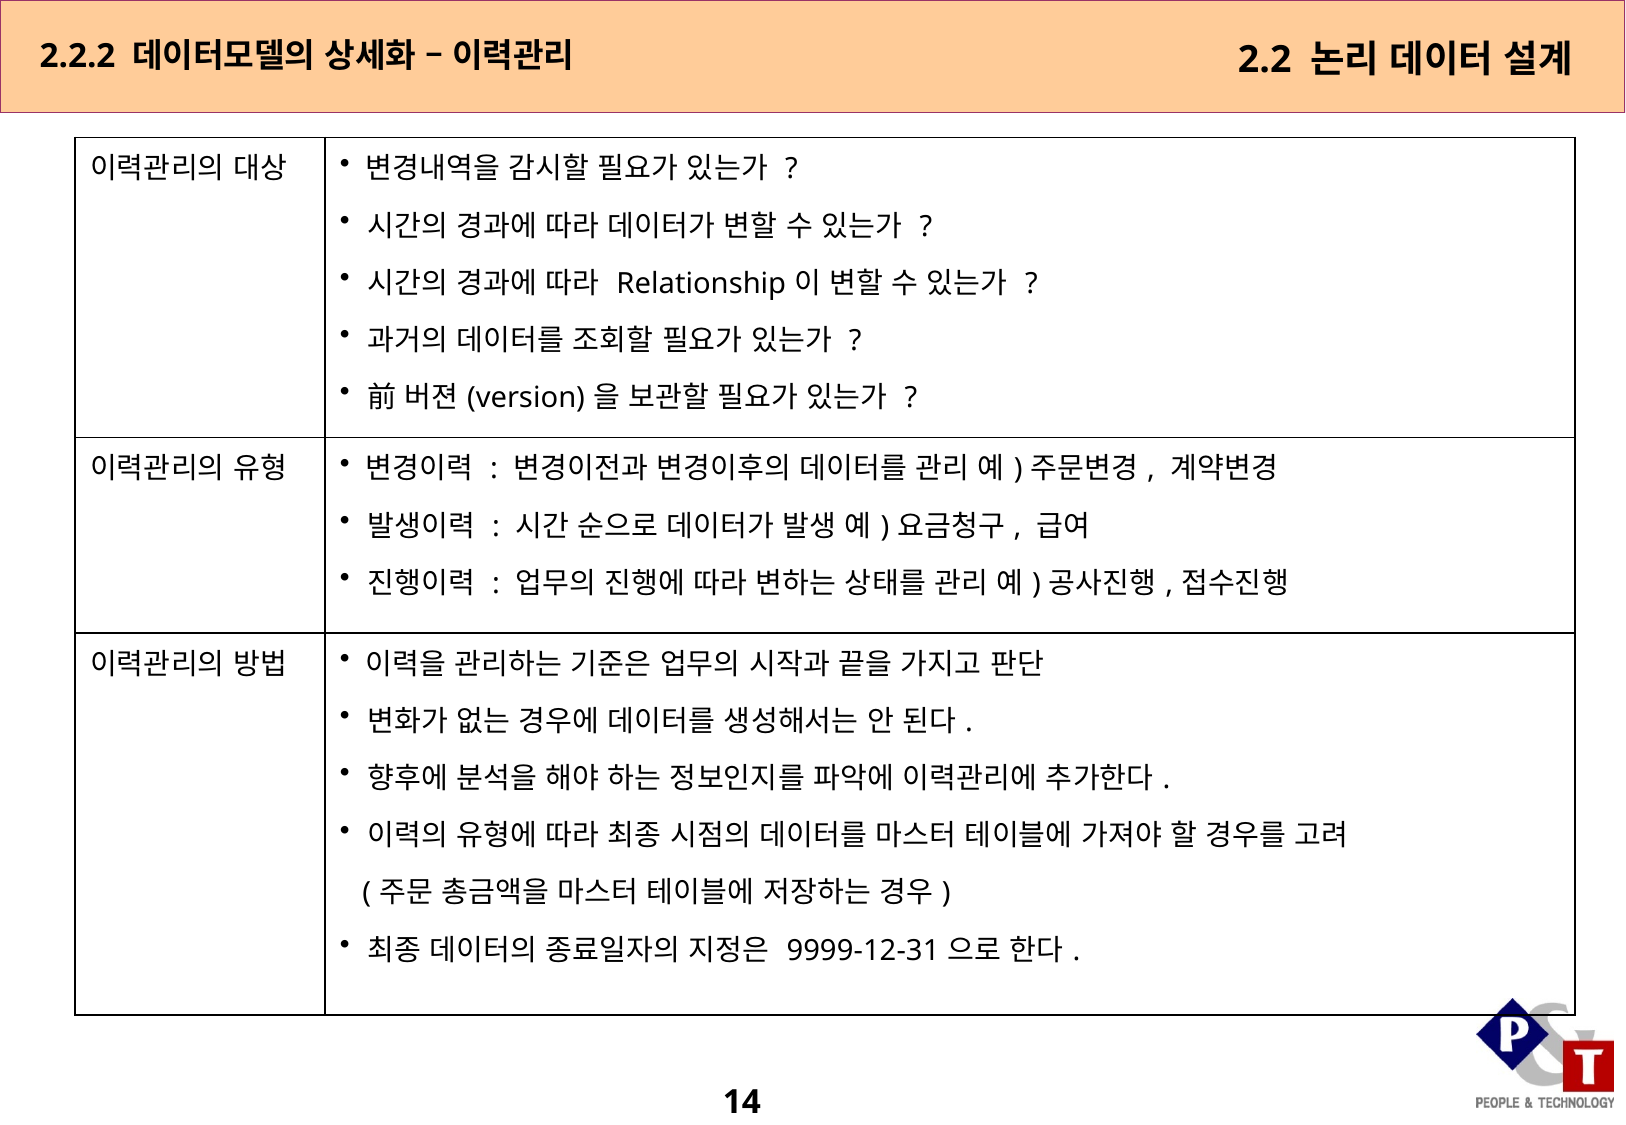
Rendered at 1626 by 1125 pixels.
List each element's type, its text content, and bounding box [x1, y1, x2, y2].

table_cell 이력을 관리하는 기준은 업무의 시작과 끝을 가지고 판단 변화가 없는 경우에 데이터를 생성해서는 안 된다. 향후에 분석을 해야 하는 정보인지를 파악에 이력관리에 추가한다. 이력의 유형에 따라 최종 시점의 데이터를 마스터 테이블에 가져야 할 경우를 고려 (주문 총금액을 마스터 테이블에 저장하는 경우) 최종 데이터의 종료일자의 지정은 9999-12-31으로 한다. [326, 634, 1574, 1014]
table_cell 이력관리의 방법 [76, 634, 324, 1014]
picture [1476, 998, 1614, 1108]
table_header 이력관리의 대상 [76, 138, 324, 437]
table_header 변경내역을 감시할 필요가 있는가 ? 시간의 경과에 따라 데이터가 변할 수 있는가 ? 시간의 경과에 따라 Relationship이 변할 수 있는가 ? 과거의 데이터를 조회할 필요가 있는가 ? 前 버젼(version)을 보관할 필요가 있는가 ? [326, 138, 1574, 437]
text_box 2.2 논리 데이터 설계 [875, 27, 1588, 87]
table_cell 이력관리의 유형 [76, 438, 324, 632]
text_box 2.2.2 데이터모델의 상세화 – 이력관리 [24, 27, 913, 82]
table_cell 변경이력 : 변경이전과 변경이후의 데이터를 관리 예)주문변경, 계약변경 발생이력 : 시간 순으로 데이터가 발생 예)요금청구, 급여 진행이력 : 업무의 진행에 따라 변하는 상태를 관리 예)공사진행,접수진행 [326, 438, 1574, 632]
